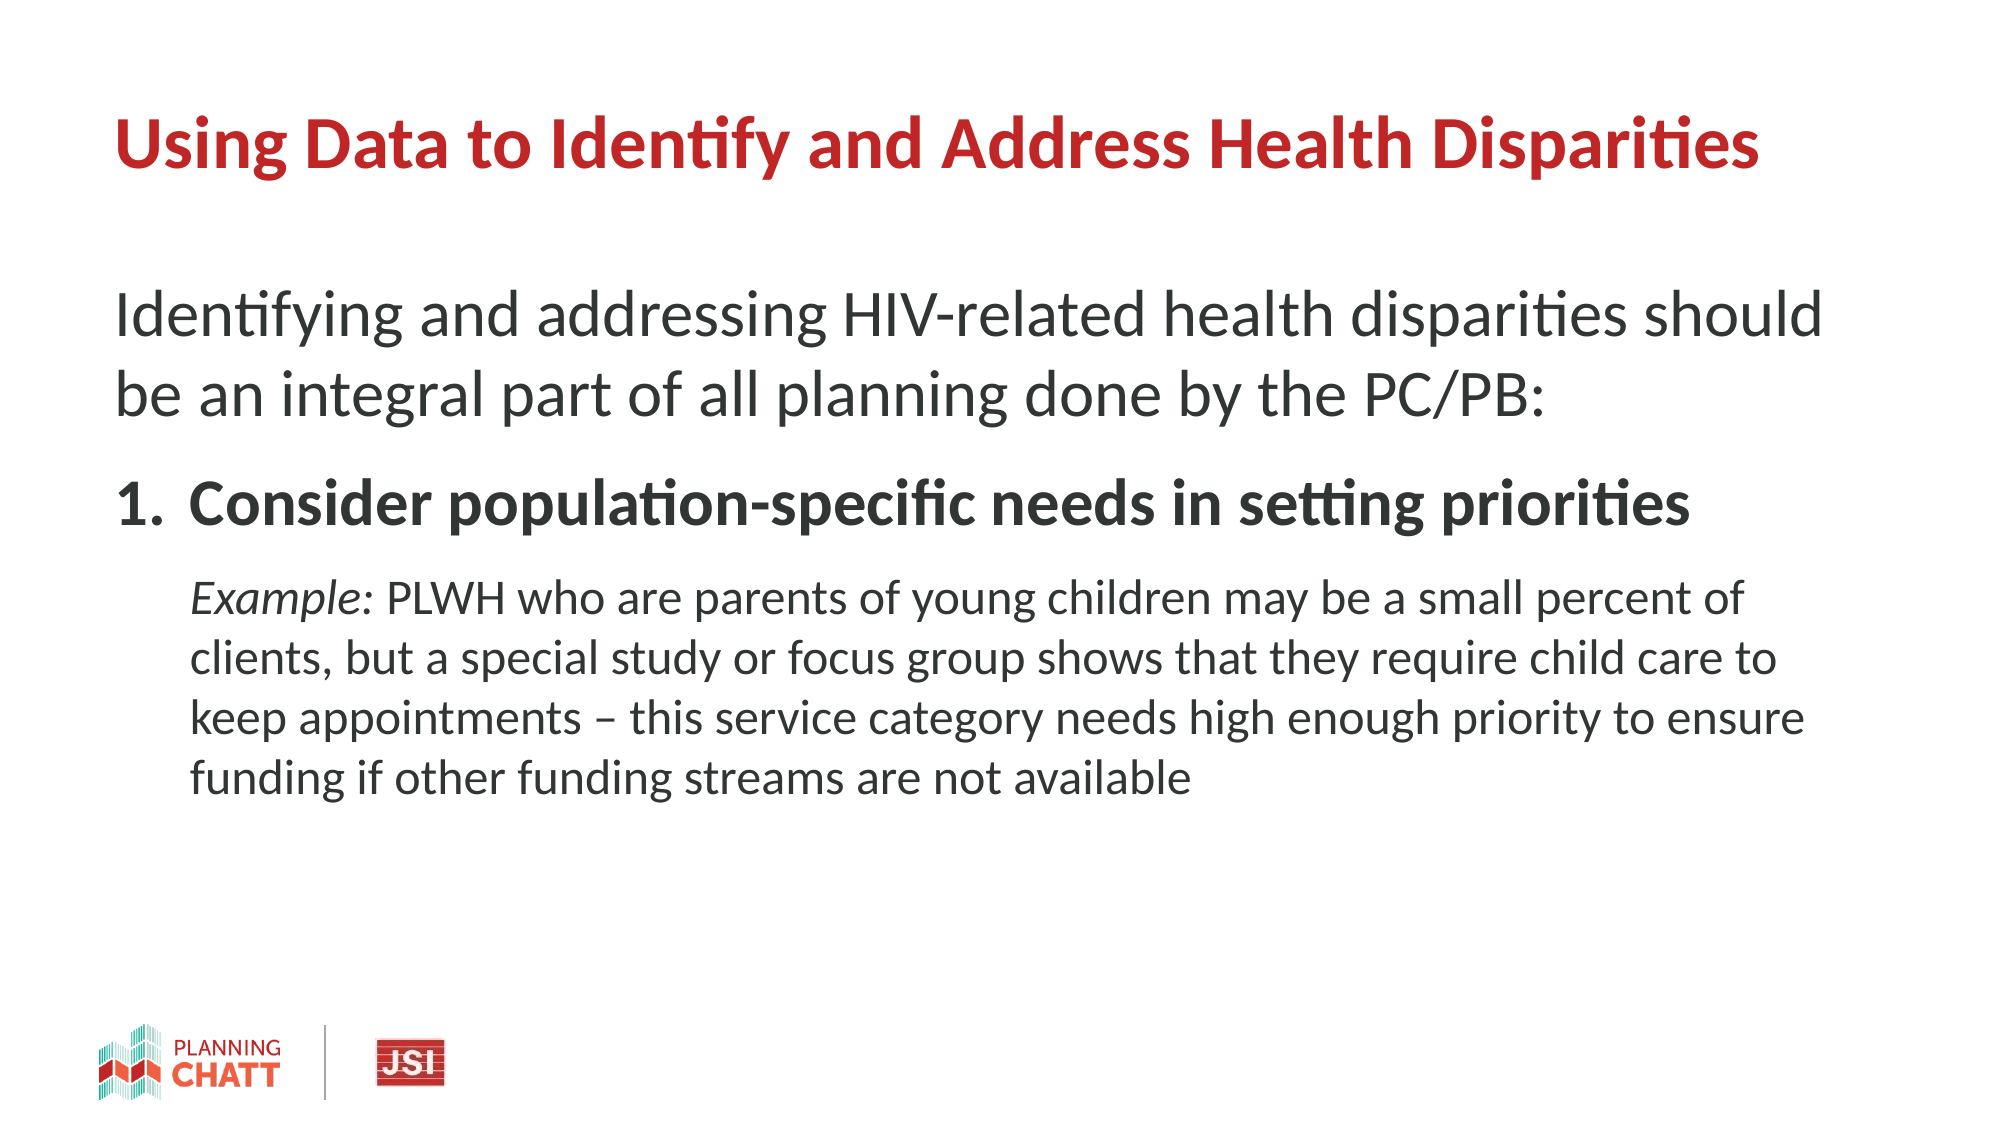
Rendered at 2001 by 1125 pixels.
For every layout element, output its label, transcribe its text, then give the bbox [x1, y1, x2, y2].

list Identifying and addressing HIV-related health disparities should be an integral part of all planning done by the PC/PB: Consider population-specific needs in setting priorities Example: PLWH who are parents of young children may be a small percent of clients, but a special study or focus group shows that they require child care to keep appointments – this service category needs high enough priority to ensure funding if other funding streams are not available [99, 262, 1900, 1005]
title Using Data to Identify and Address Health Disparities [99, 45, 1900, 233]
picture [375, 1038, 446, 1087]
picture [99, 1024, 280, 1100]
